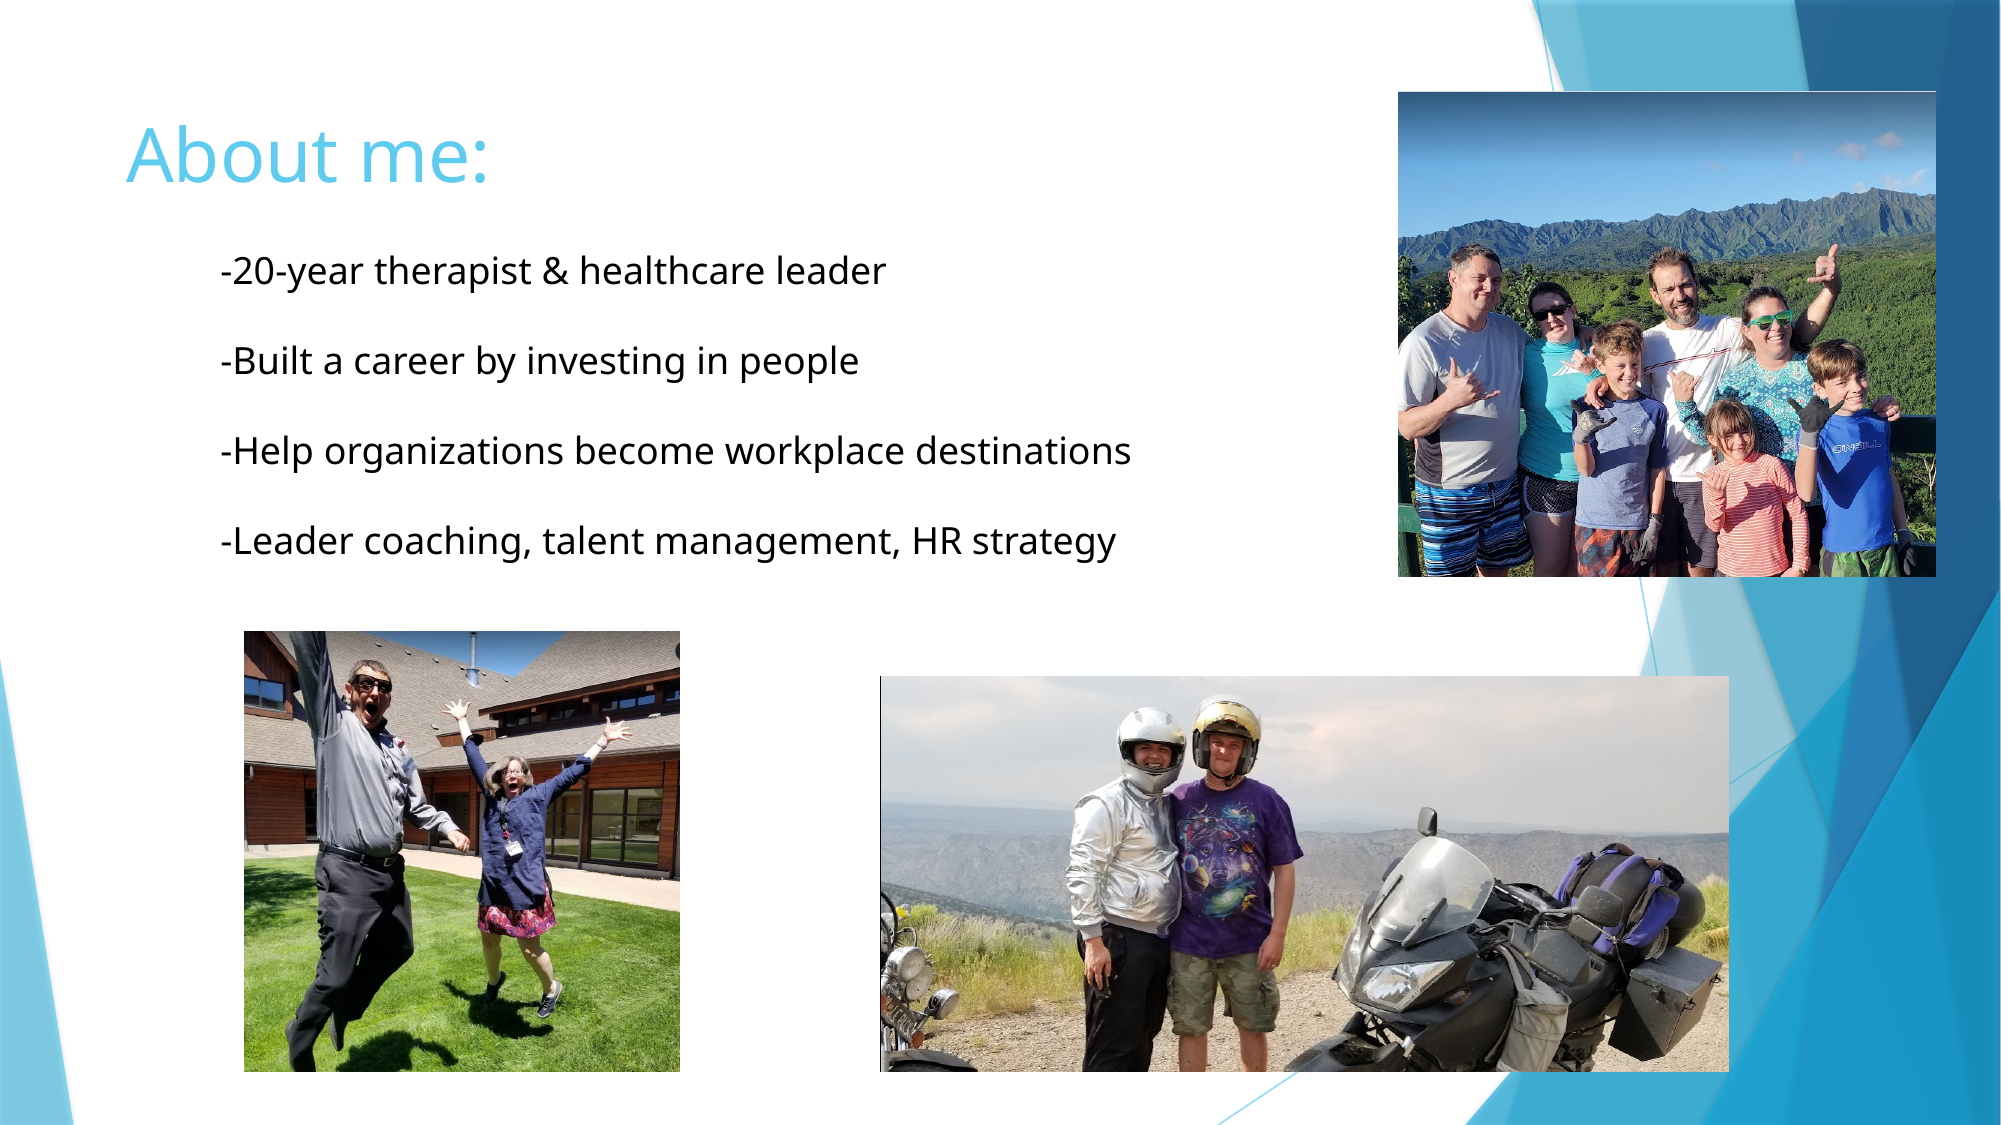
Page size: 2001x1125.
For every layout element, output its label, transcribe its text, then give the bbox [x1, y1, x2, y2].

picture [243, 631, 680, 1073]
title About me: [111, 99, 1392, 317]
text_box -20-year therapist & healthcare leader -Built a career by investing in people -Help organizations become workplace destinations -Leader coaching, talent management, HR strategy [205, 239, 1361, 570]
picture [880, 675, 1729, 1073]
picture [1397, 90, 1937, 577]
